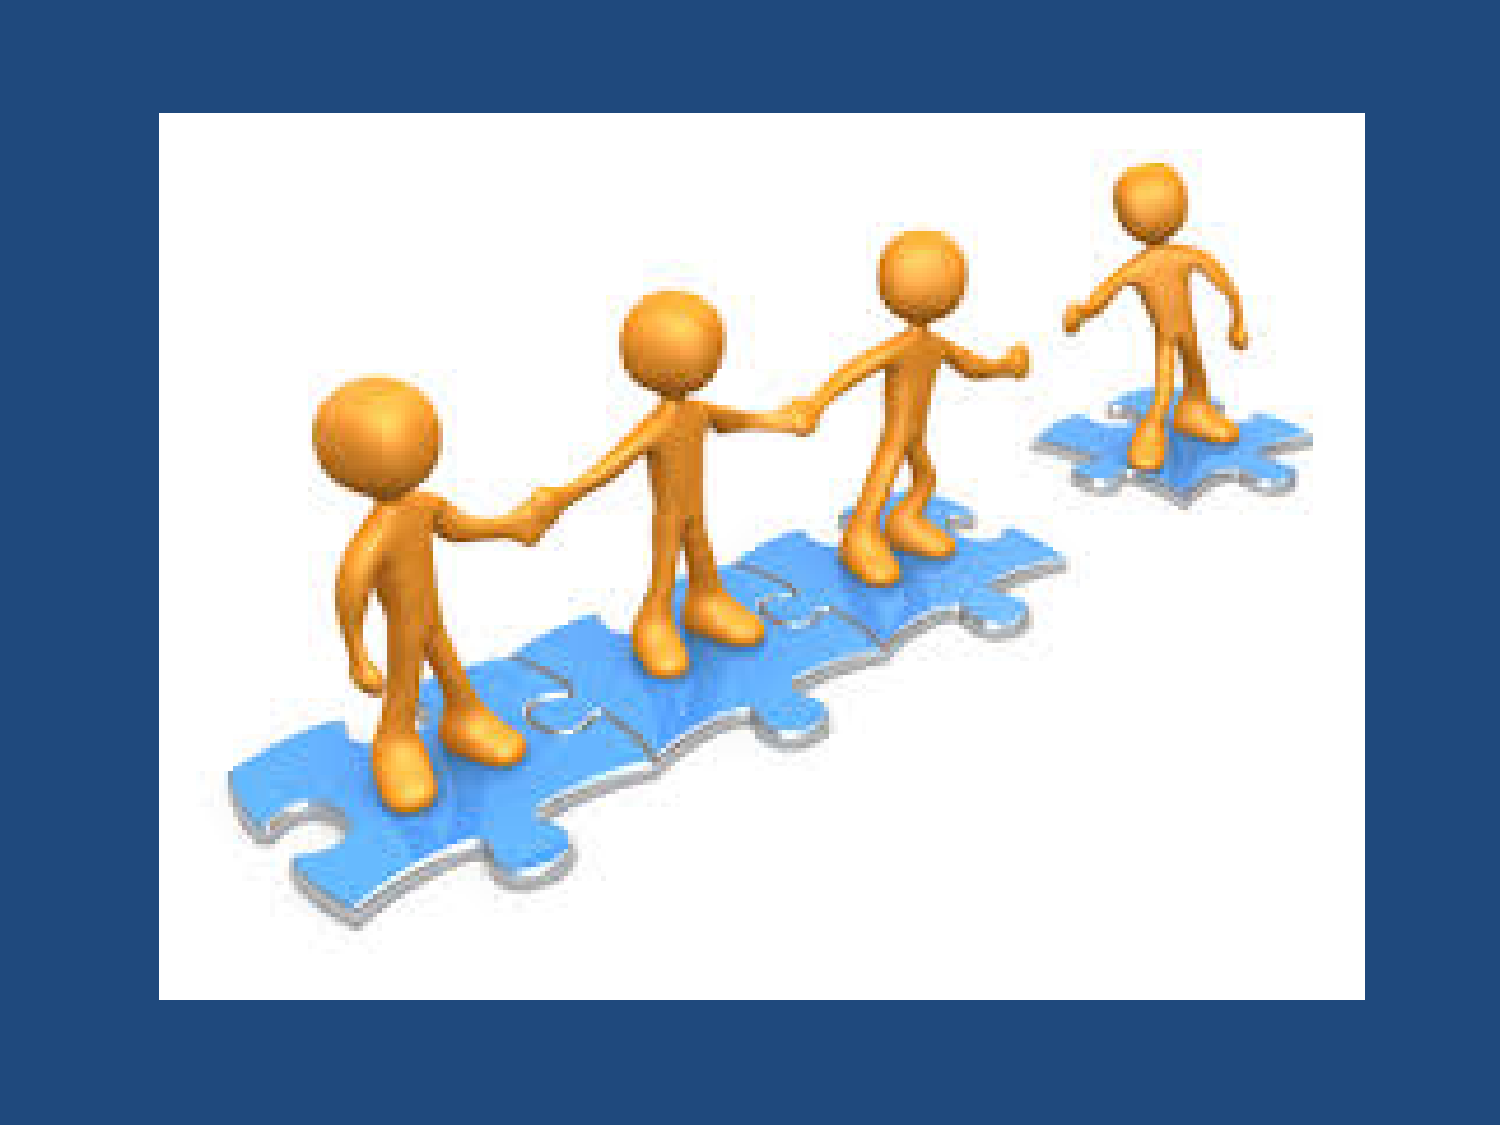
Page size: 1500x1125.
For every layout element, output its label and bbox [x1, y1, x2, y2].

picture [159, 113, 1365, 1000]
